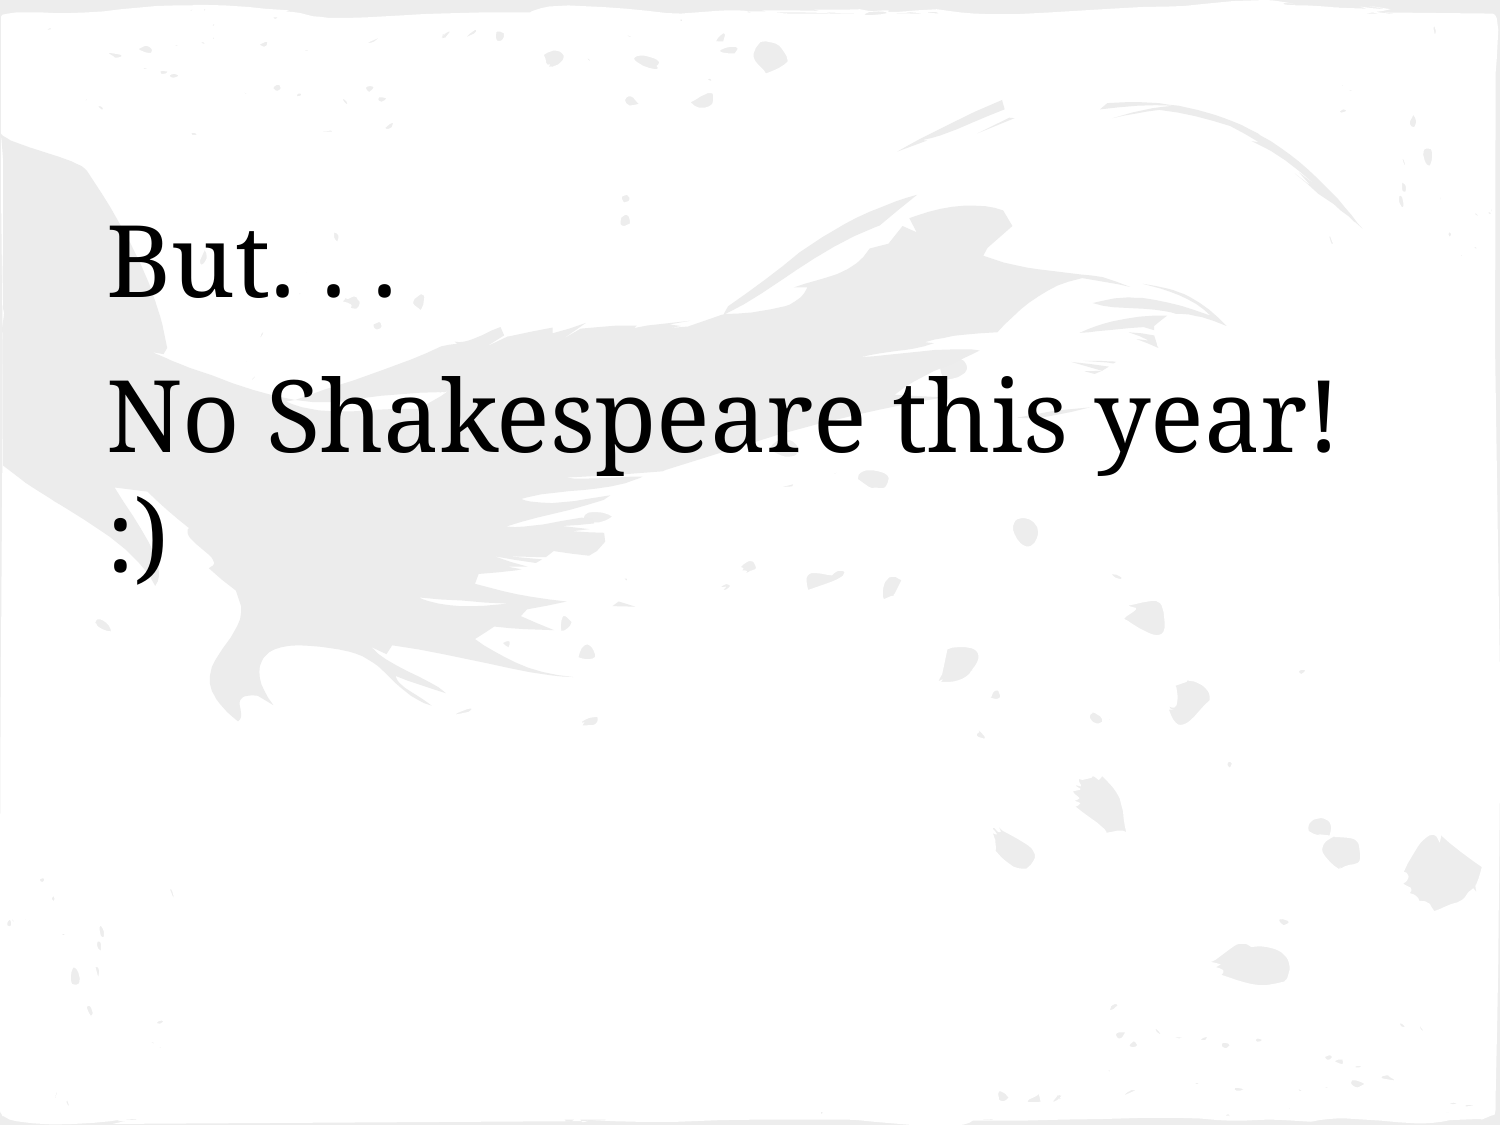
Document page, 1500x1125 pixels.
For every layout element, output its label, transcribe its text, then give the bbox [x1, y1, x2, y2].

text_box But. . . No Shakespeare this year! :) [91, 182, 1379, 608]
